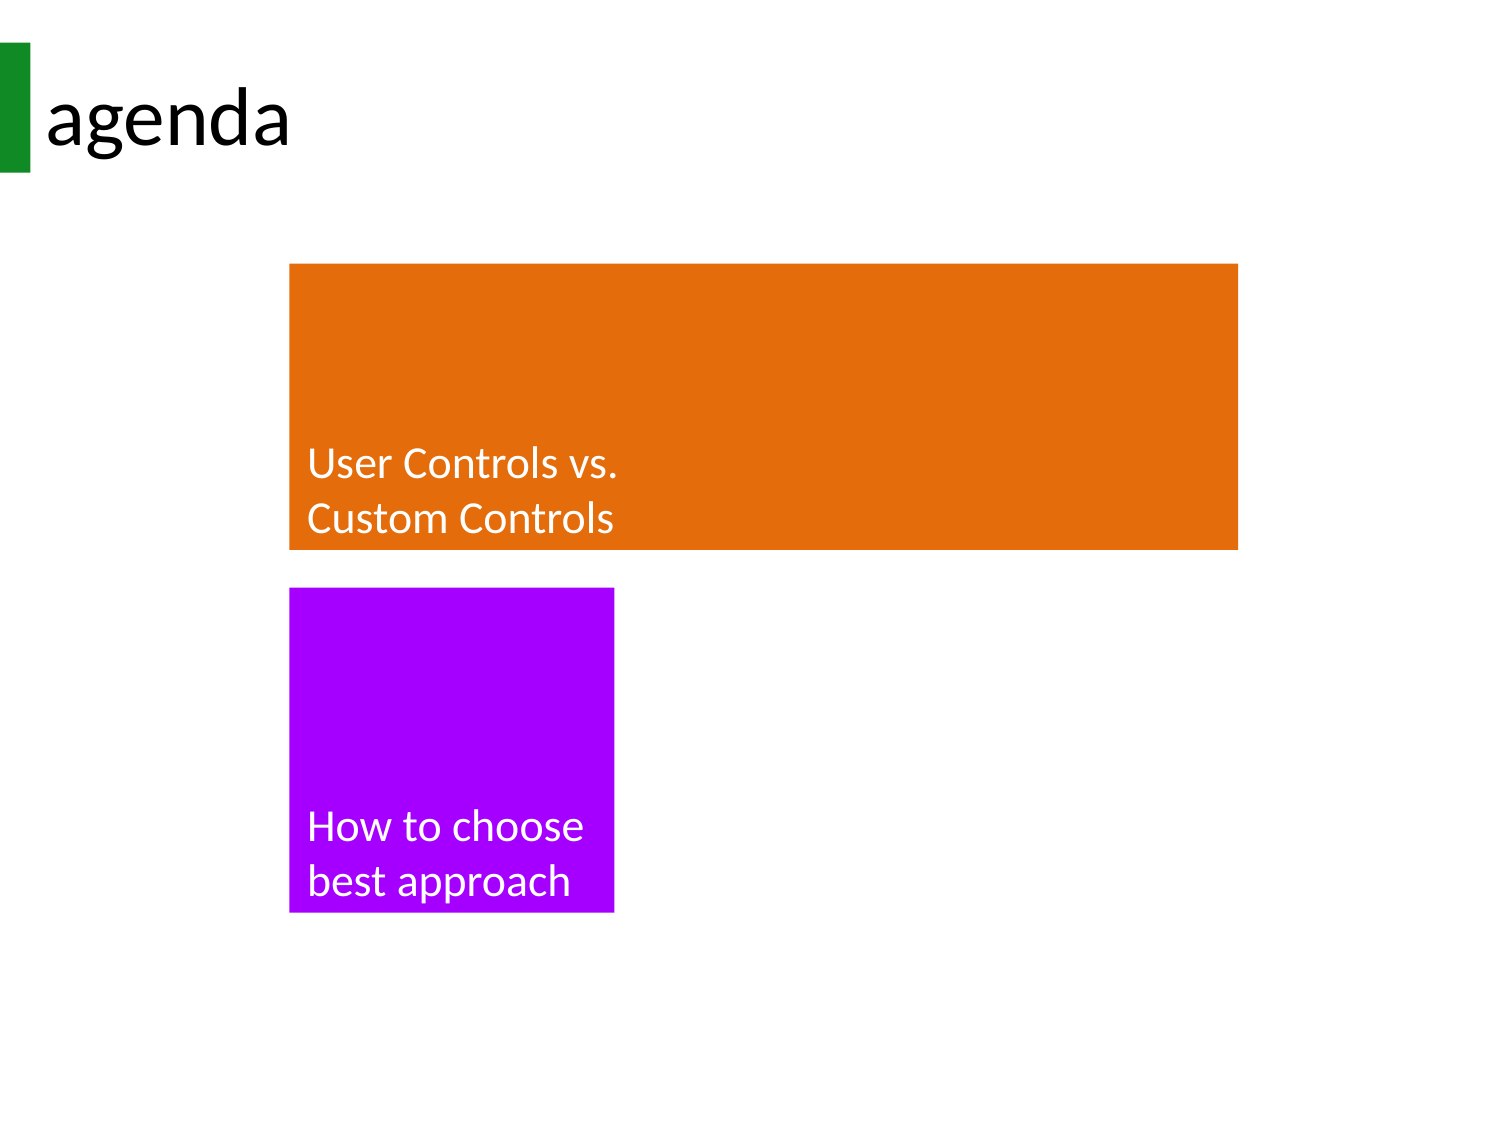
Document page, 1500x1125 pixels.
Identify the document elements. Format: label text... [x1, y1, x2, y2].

text_box How to choose best approach [287, 586, 616, 915]
text_box [0, 41, 33, 175]
text_box User Controls vs. Custom Controls [287, 262, 1240, 552]
text_box agenda [33, 54, 1381, 161]
